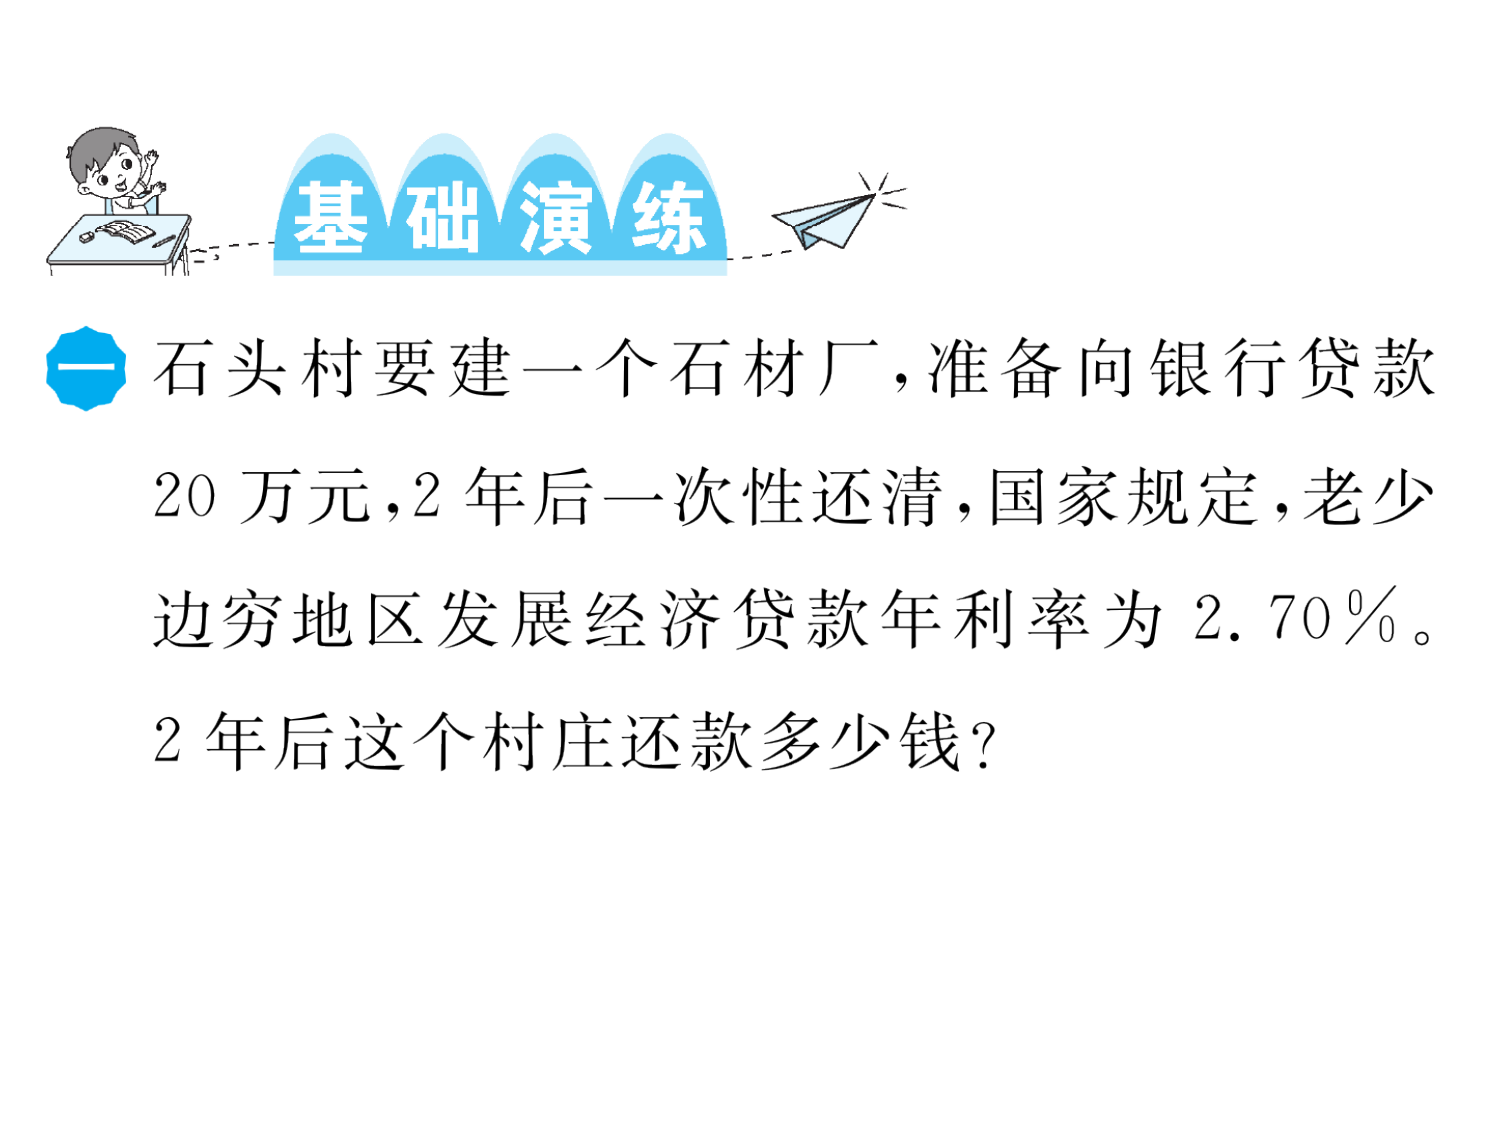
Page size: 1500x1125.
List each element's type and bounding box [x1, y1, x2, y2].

picture [41, 113, 1459, 1050]
